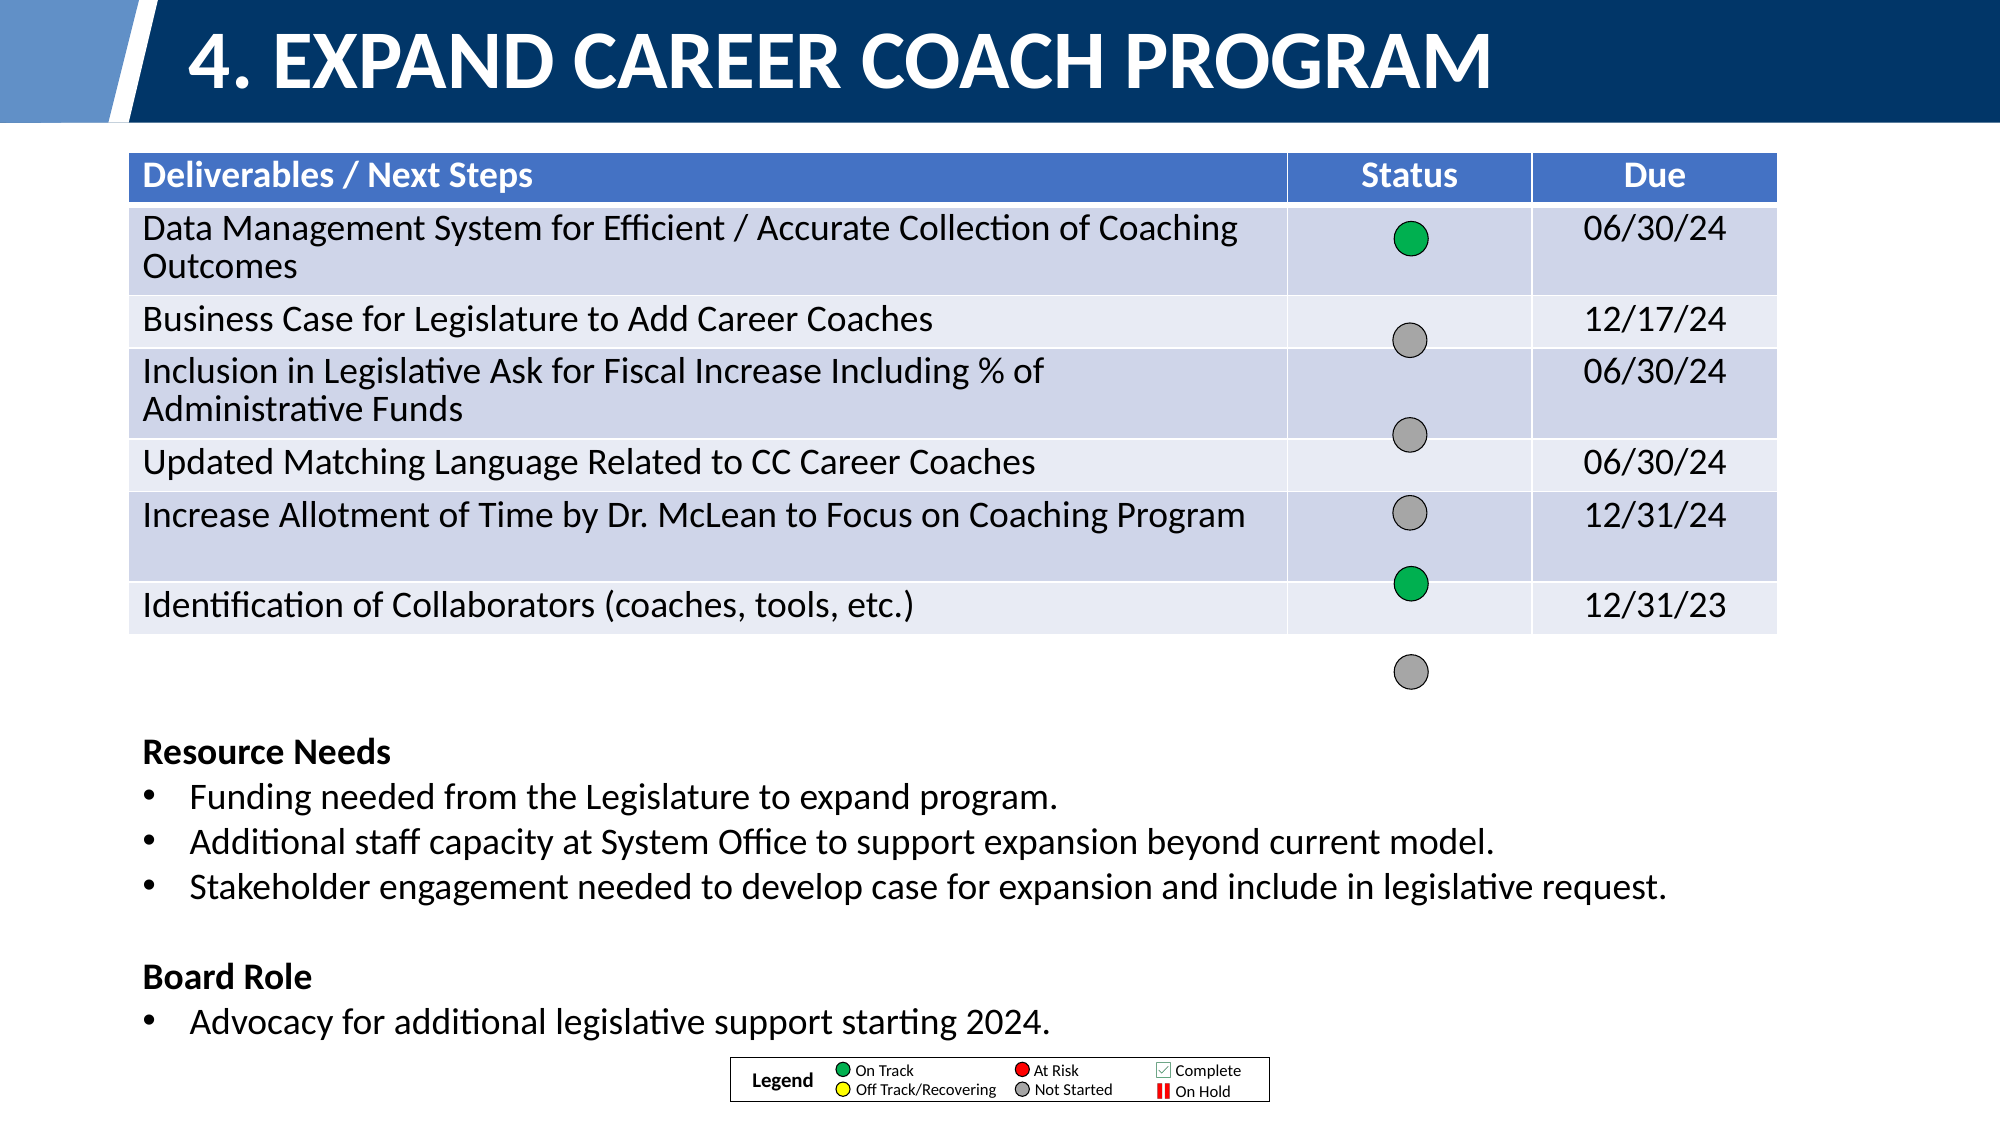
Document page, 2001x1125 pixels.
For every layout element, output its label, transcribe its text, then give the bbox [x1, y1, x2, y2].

text_box [1391, 321, 1429, 360]
text_box [1392, 219, 1430, 258]
table_cell 06/30/24 [1533, 440, 1777, 491]
table_cell 12/17/24 [1533, 296, 1777, 347]
table_header Due [1533, 153, 1777, 202]
table_cell [1288, 492, 1531, 581]
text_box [730, 1056, 1270, 1102]
table_header Status [1288, 153, 1531, 202]
table_cell Identification of Collaborators (coaches, tools, etc.) [129, 583, 1287, 634]
table_cell 06/30/24 [1533, 208, 1777, 295]
text_box [1392, 653, 1430, 691]
table_cell [1288, 583, 1531, 634]
table_cell 12/31/24 [1533, 492, 1777, 581]
text_box [0, 0, 2000, 124]
table_cell [1288, 208, 1531, 295]
table_cell [1288, 349, 1531, 438]
text_box [1391, 416, 1429, 454]
table_cell Updated Matching Language Related to CC Career Coaches [129, 440, 1287, 491]
table_header Deliverables / Next Steps [129, 153, 1287, 202]
table_cell [1288, 296, 1531, 347]
table_cell Data Management System for Efficient / Accurate Collection of Coaching Outcomes [129, 208, 1287, 295]
table_cell Business Case for Legislature to Add Career Coaches [129, 296, 1287, 347]
table_cell [1288, 440, 1531, 491]
text_box [1391, 493, 1429, 532]
text_box [1392, 564, 1430, 603]
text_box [0, 0, 158, 123]
table_cell 12/31/23 [1533, 583, 1777, 634]
text_box Resource Needs Funding needed from the Legislature to expand program. Additional staff capacity at System Office to support expansion beyond current model. Stakeholder engagement needed to develop case for expansion and include in legislative request. Board Role Advocacy for additional legislative support starting 2024. [127, 719, 1807, 1050]
table_cell Increase Allotment of Time by Dr. McLean to Focus on Coaching Program [129, 492, 1287, 581]
table_cell Inclusion in Legislative Ask for Fiscal Increase Including % of Administrative Funds [129, 349, 1287, 438]
title 4. EXPAND CAREER COACH PROGRAM [173, 0, 1959, 123]
table_cell 06/30/24 [1533, 349, 1777, 438]
